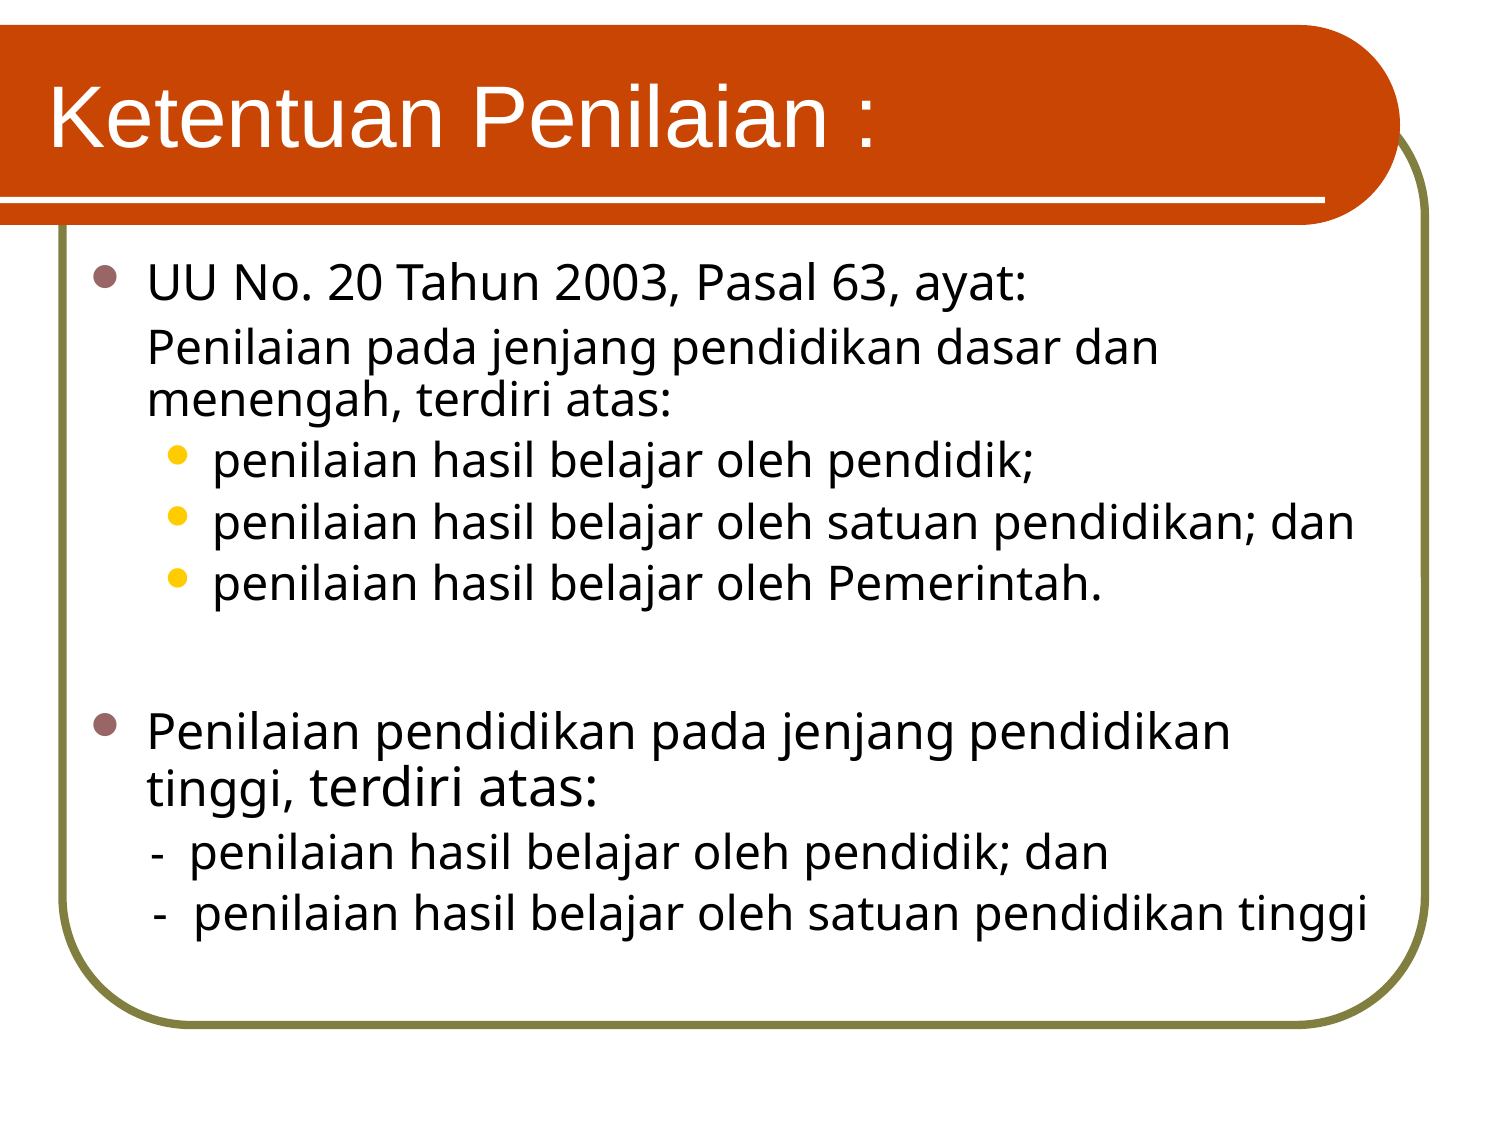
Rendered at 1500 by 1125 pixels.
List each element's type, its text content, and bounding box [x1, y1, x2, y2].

list UU No. 20 Tahun 2003, Pasal 63, ayat: Penilaian pada jenjang pendidikan dasar dan menengah, terdiri atas: penilaian hasil belajar oleh pendidik; penilaian hasil belajar oleh satuan pendidikan; dan penilaian hasil belajar oleh Pemerintah. Penilaian pendidikan pada jenjang pendidikan tinggi, terdiri atas: - penilaian hasil belajar oleh pendidik; dan - penilaian hasil belajar oleh satuan pendidikan tinggi [74, 249, 1401, 988]
title Ketentuan Penilaian : [31, 37, 1348, 188]
